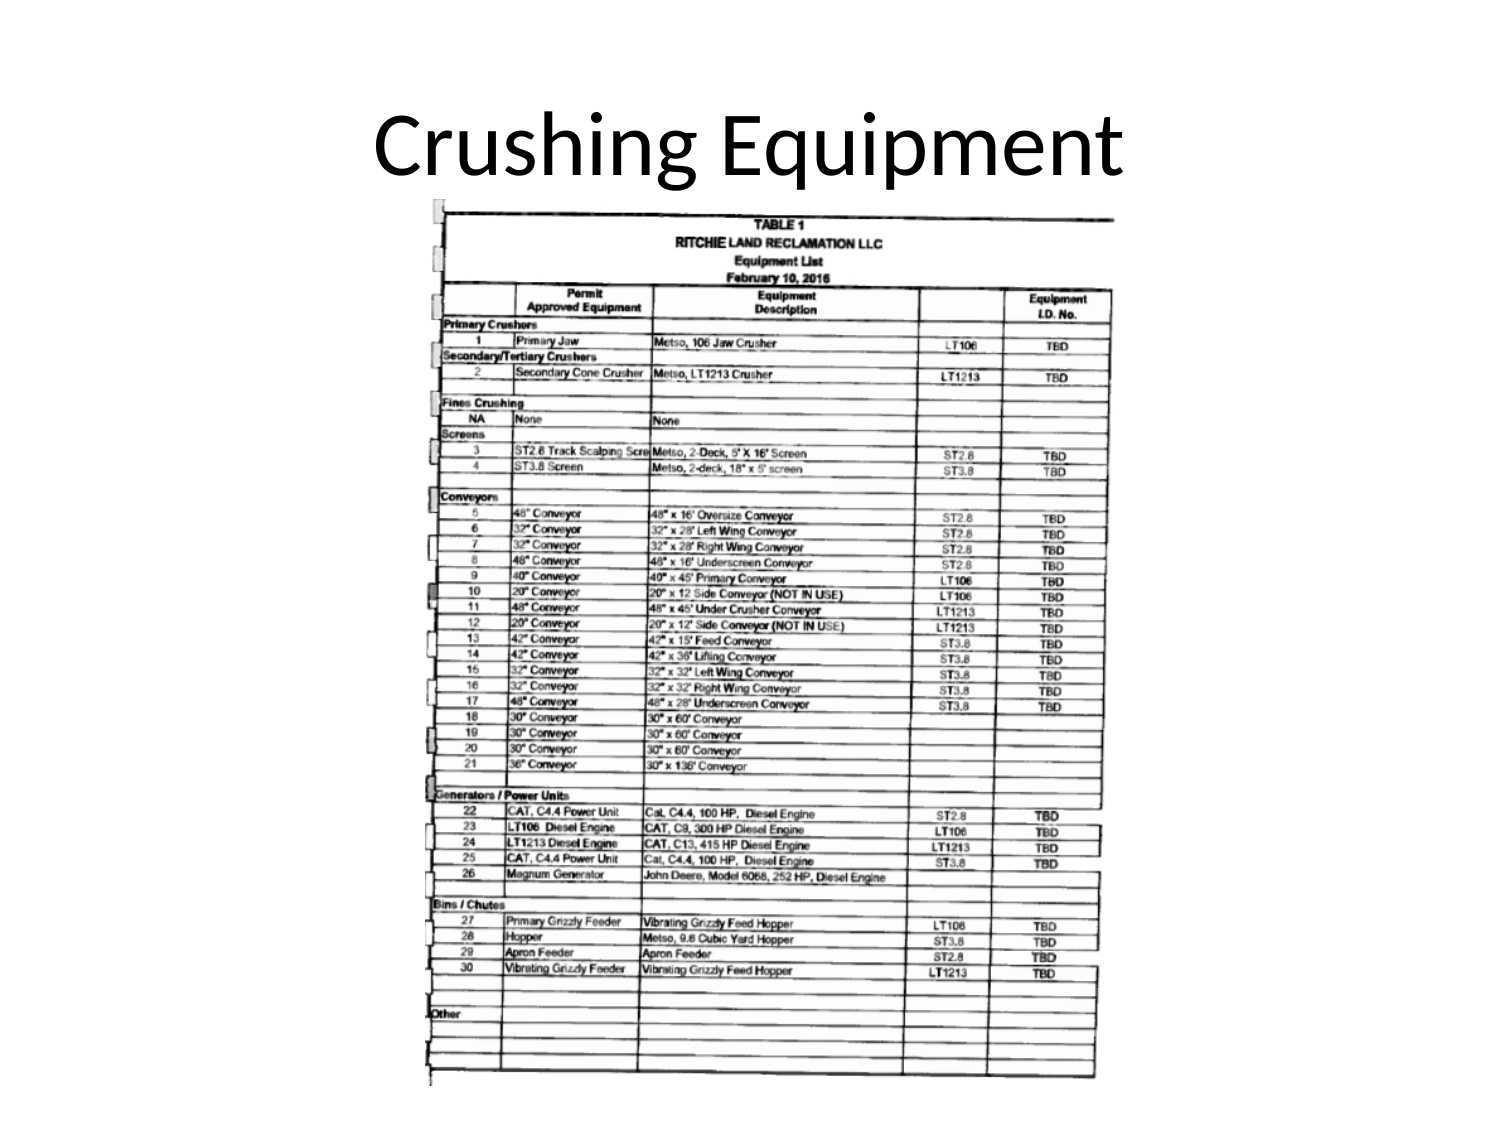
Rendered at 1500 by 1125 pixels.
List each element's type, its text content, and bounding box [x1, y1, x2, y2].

picture [424, 199, 1117, 1086]
title Crushing Equipment [75, 45, 1425, 233]
